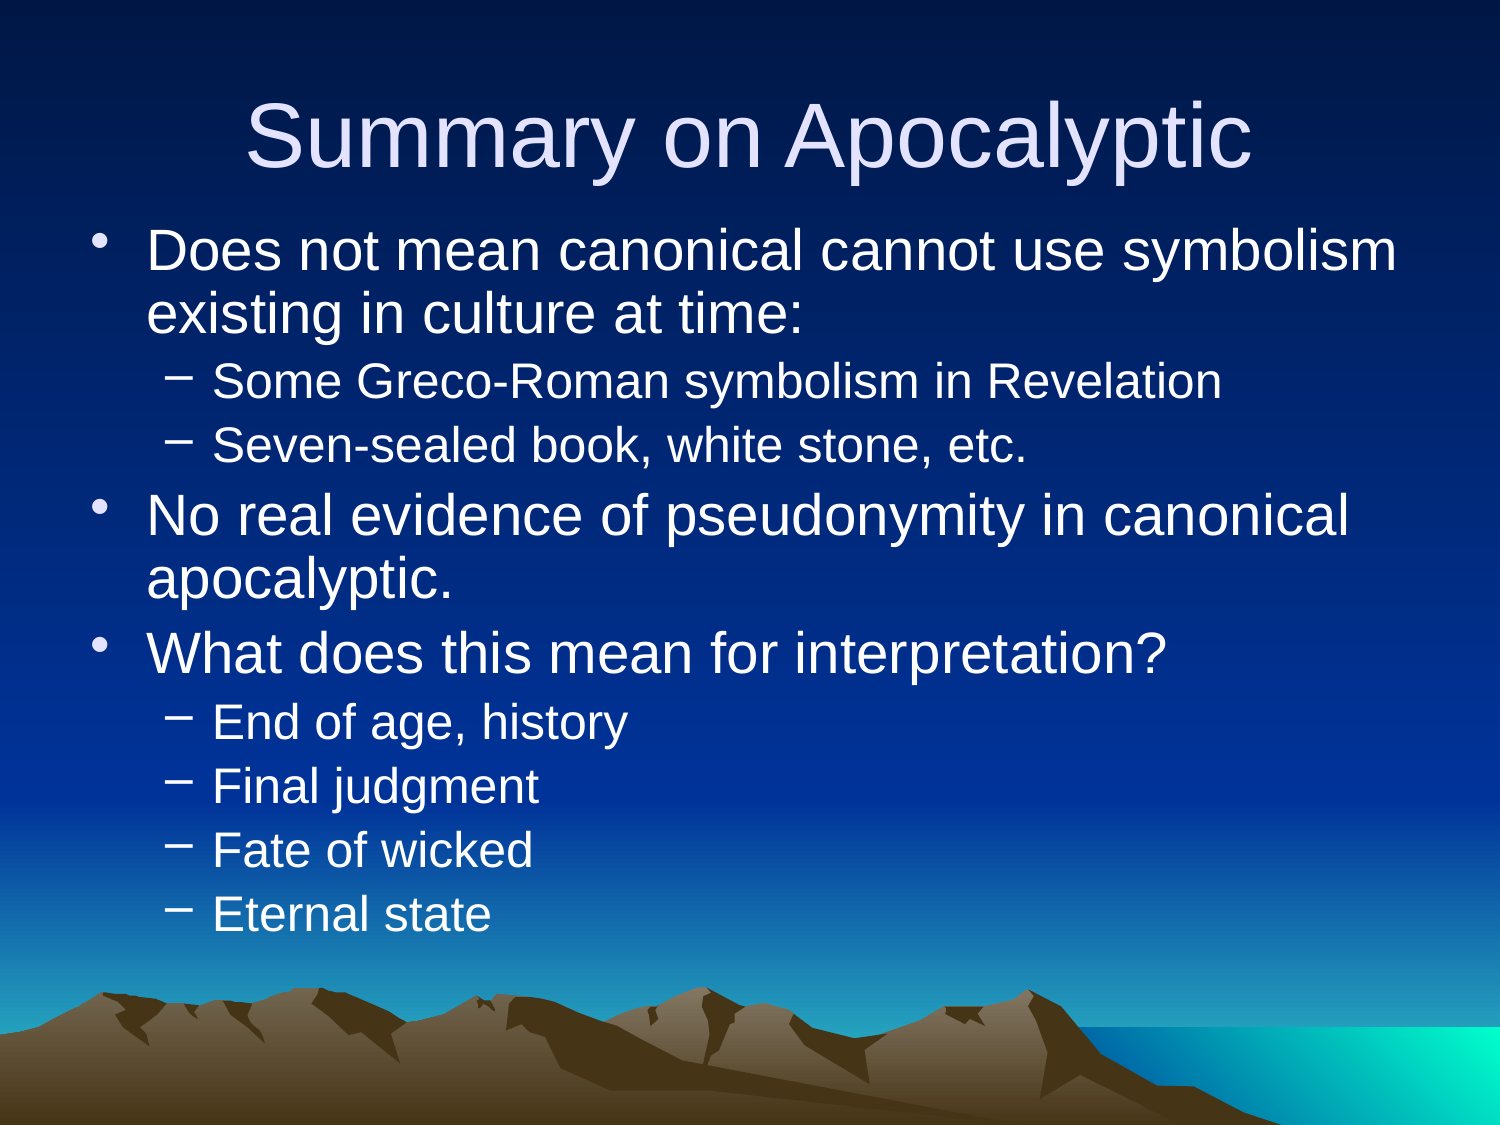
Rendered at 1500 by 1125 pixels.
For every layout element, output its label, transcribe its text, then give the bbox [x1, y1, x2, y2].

title Summary on Apocalyptic [75, 37, 1425, 212]
list Does not mean canonical cannot use symbolism existing in culture at time: Some Greco-Roman symbolism in Revelation Seven-sealed book, white stone, etc. No real evidence of pseudonymity in canonical apocalyptic. What does this mean for interpretation? End of age, history Final judgment Fate of wicked Eternal state [75, 212, 1425, 950]
